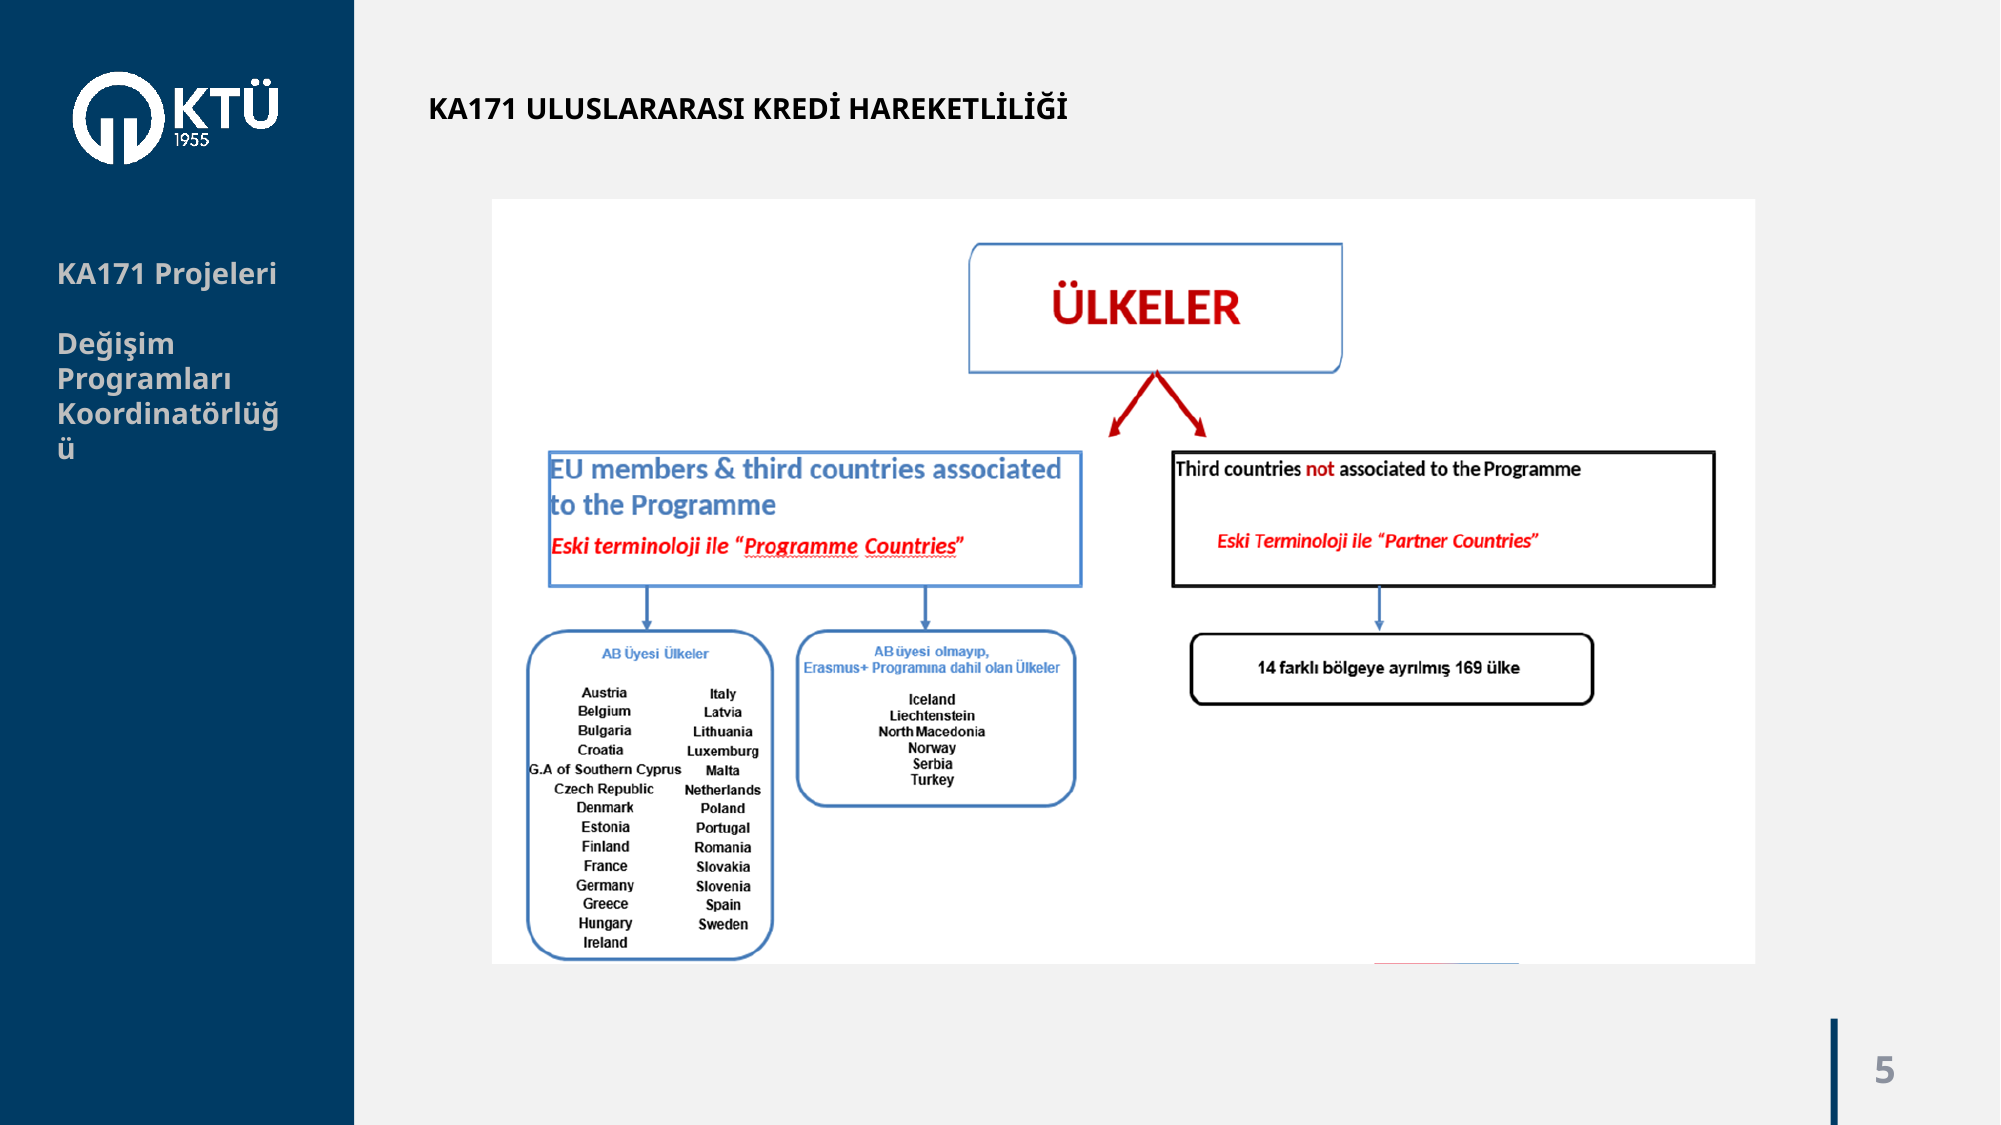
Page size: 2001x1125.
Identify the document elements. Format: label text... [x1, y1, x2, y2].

picture [59, 58, 296, 178]
slide_number 5 [1460, 1041, 1911, 1102]
text_box KA171 Projeleri Değişim Programları Koordinatörlüğü [41, 248, 304, 518]
text_box KA171 ULUSLARARASI KREDİ HAREKETLİLİĞİ [413, 83, 1661, 168]
picture [491, 199, 1756, 964]
